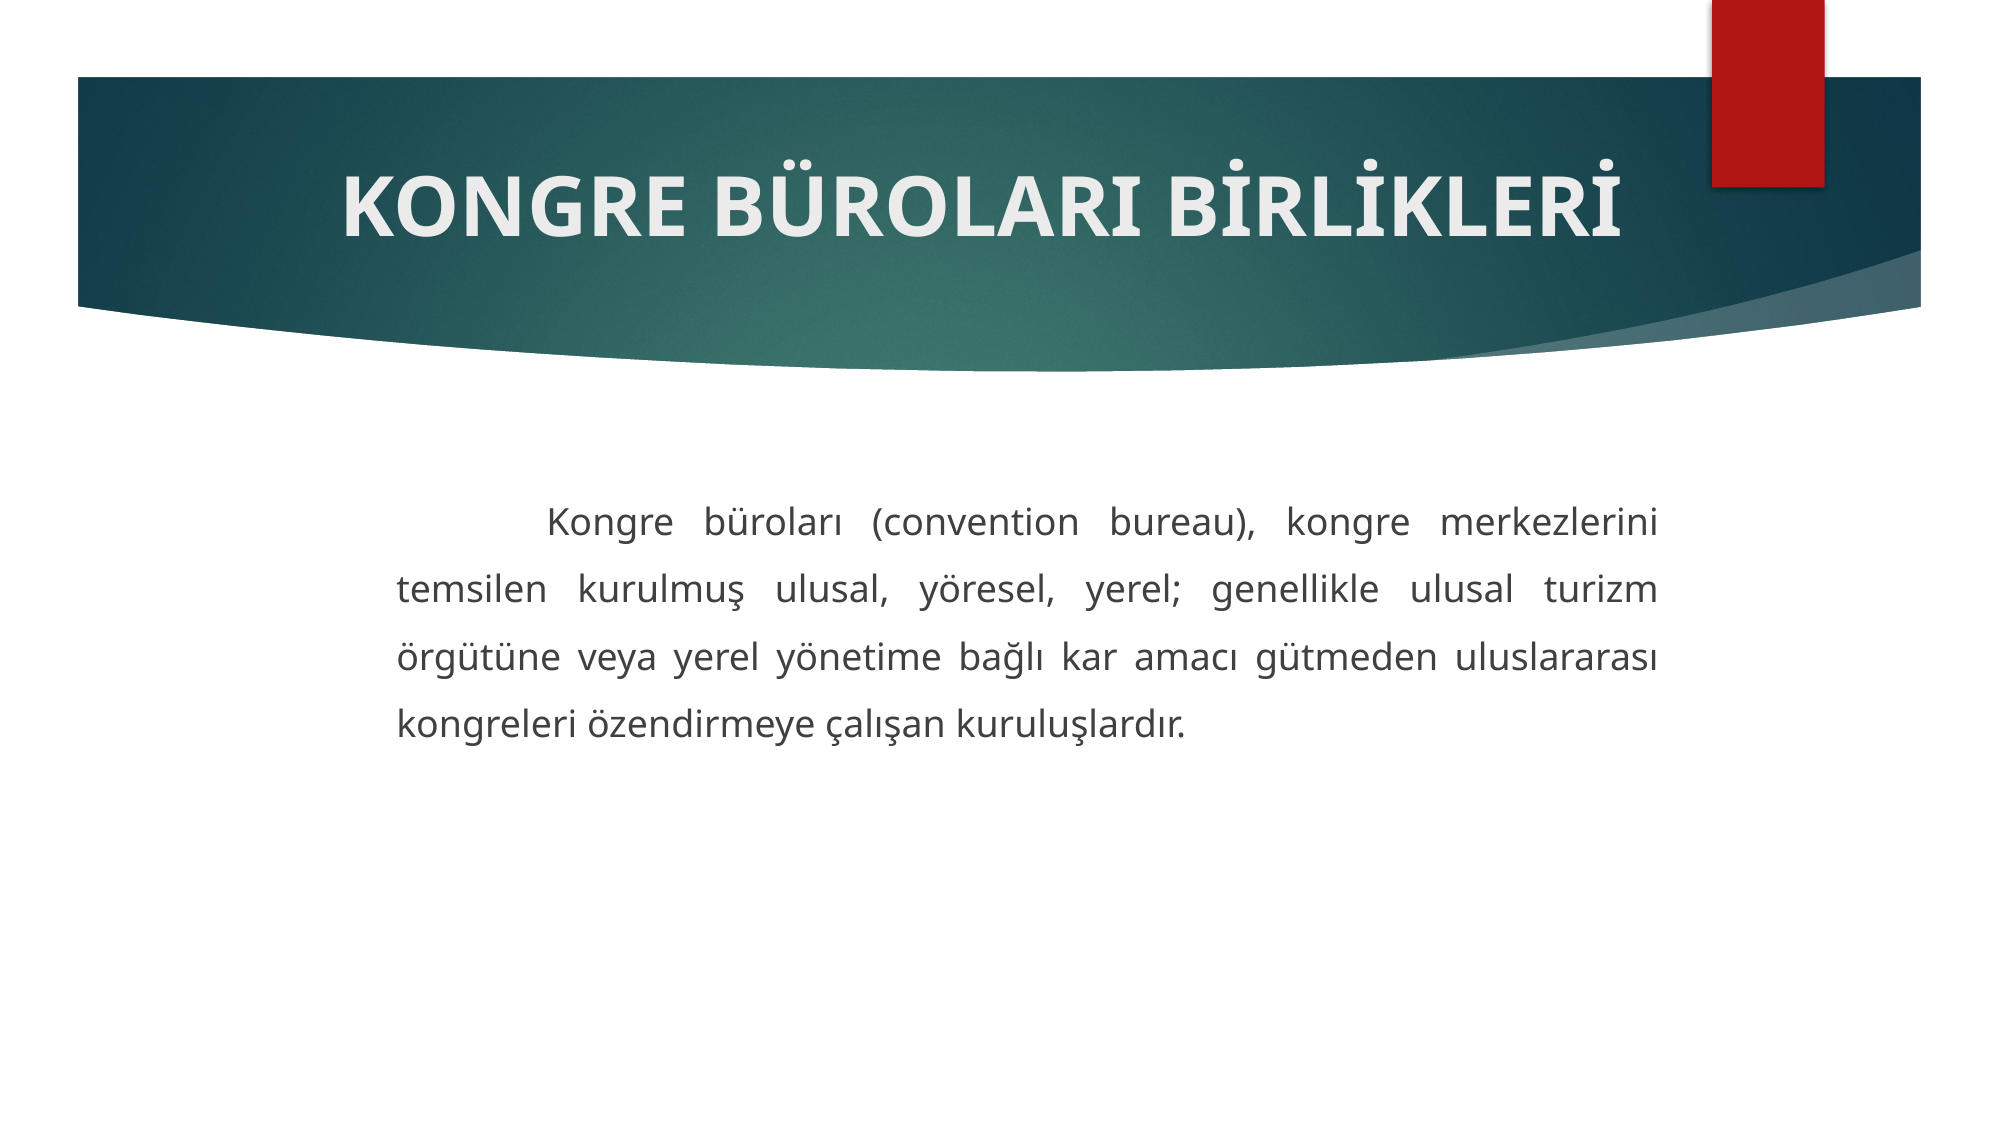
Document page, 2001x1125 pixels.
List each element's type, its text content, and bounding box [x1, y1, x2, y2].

title KONGRE BÜROLARI BİRLİKLERİ [324, 45, 1675, 362]
list Kongre büroları (convention bureau), kongre merkezlerini temsilen kurulmuş ulusal, yöresel, yerel; genellikle ulusal turizm örgütüne veya yerel yönetime bağlı kar amacı gütmeden uluslararası kongreleri özendirmeye çalışan kuruluşlardır. [324, 467, 1675, 1005]
